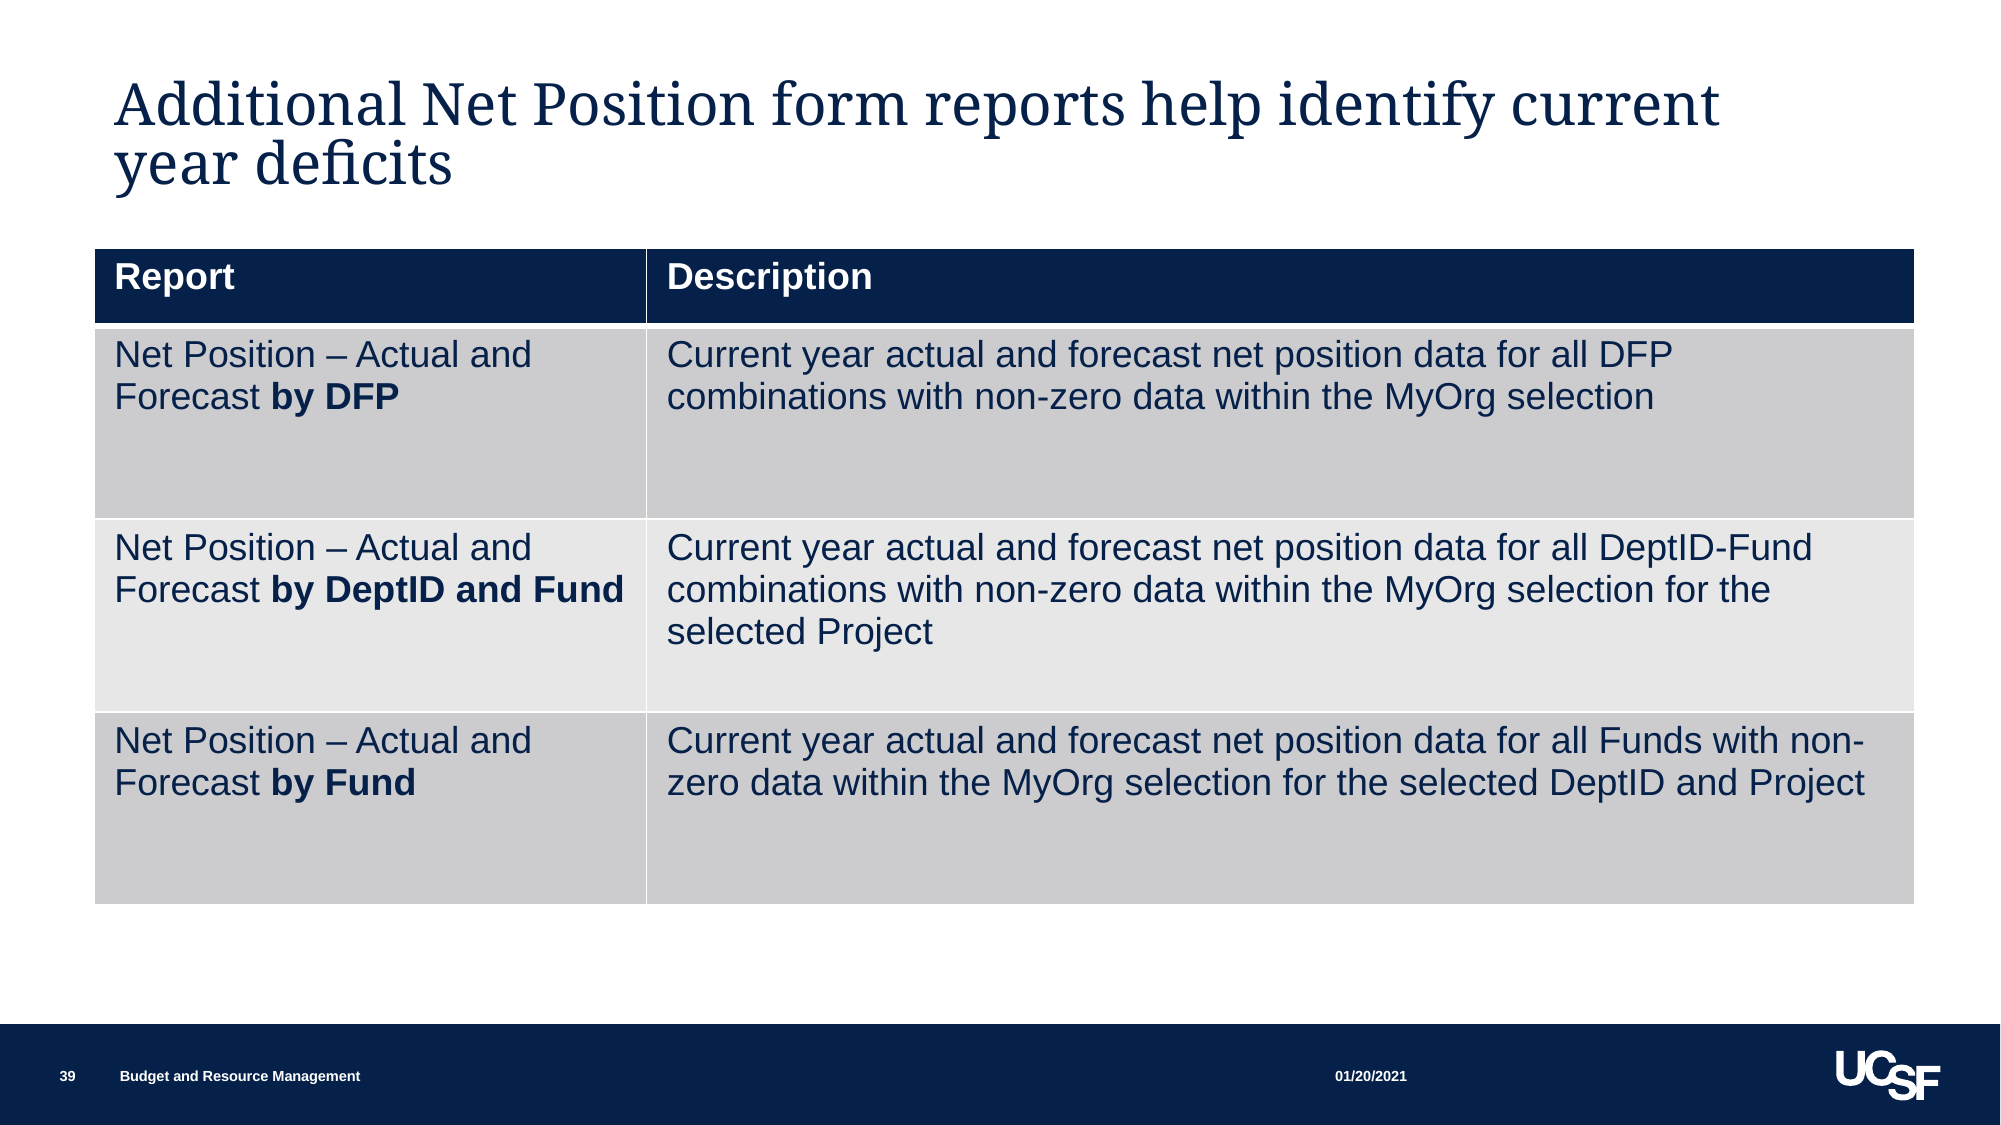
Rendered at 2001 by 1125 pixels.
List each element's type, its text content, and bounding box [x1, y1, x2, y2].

table_cell Net Position – Actual and Forecast by DeptID and Fund [95, 520, 646, 711]
title Additional Net Position form reports help identify current year deficits [99, 69, 1870, 146]
table_cell Net Position – Actual and Forecast by DFP [95, 329, 646, 518]
table_header Description [647, 249, 1914, 323]
table_cell Current year actual and forecast net position data for all DFP combinations with non-zero data within the MyOrg selection [647, 329, 1914, 518]
footer Budget and Resource Management [119, 1061, 1063, 1084]
table_cell Net Position – Actual and Forecast by Fund [95, 713, 646, 904]
table_header Report [95, 249, 646, 323]
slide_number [1335, 1058, 1538, 1084]
table_cell Current year actual and forecast net position data for all DeptID-Fund combinations with non-zero data within the MyOrg selection for the selected Project [647, 520, 1914, 711]
table_cell Current year actual and forecast net position data for all Funds with non-zero data within the MyOrg selection for the selected DeptID and Project [647, 713, 1914, 904]
slide_number 39 [59, 1058, 114, 1085]
